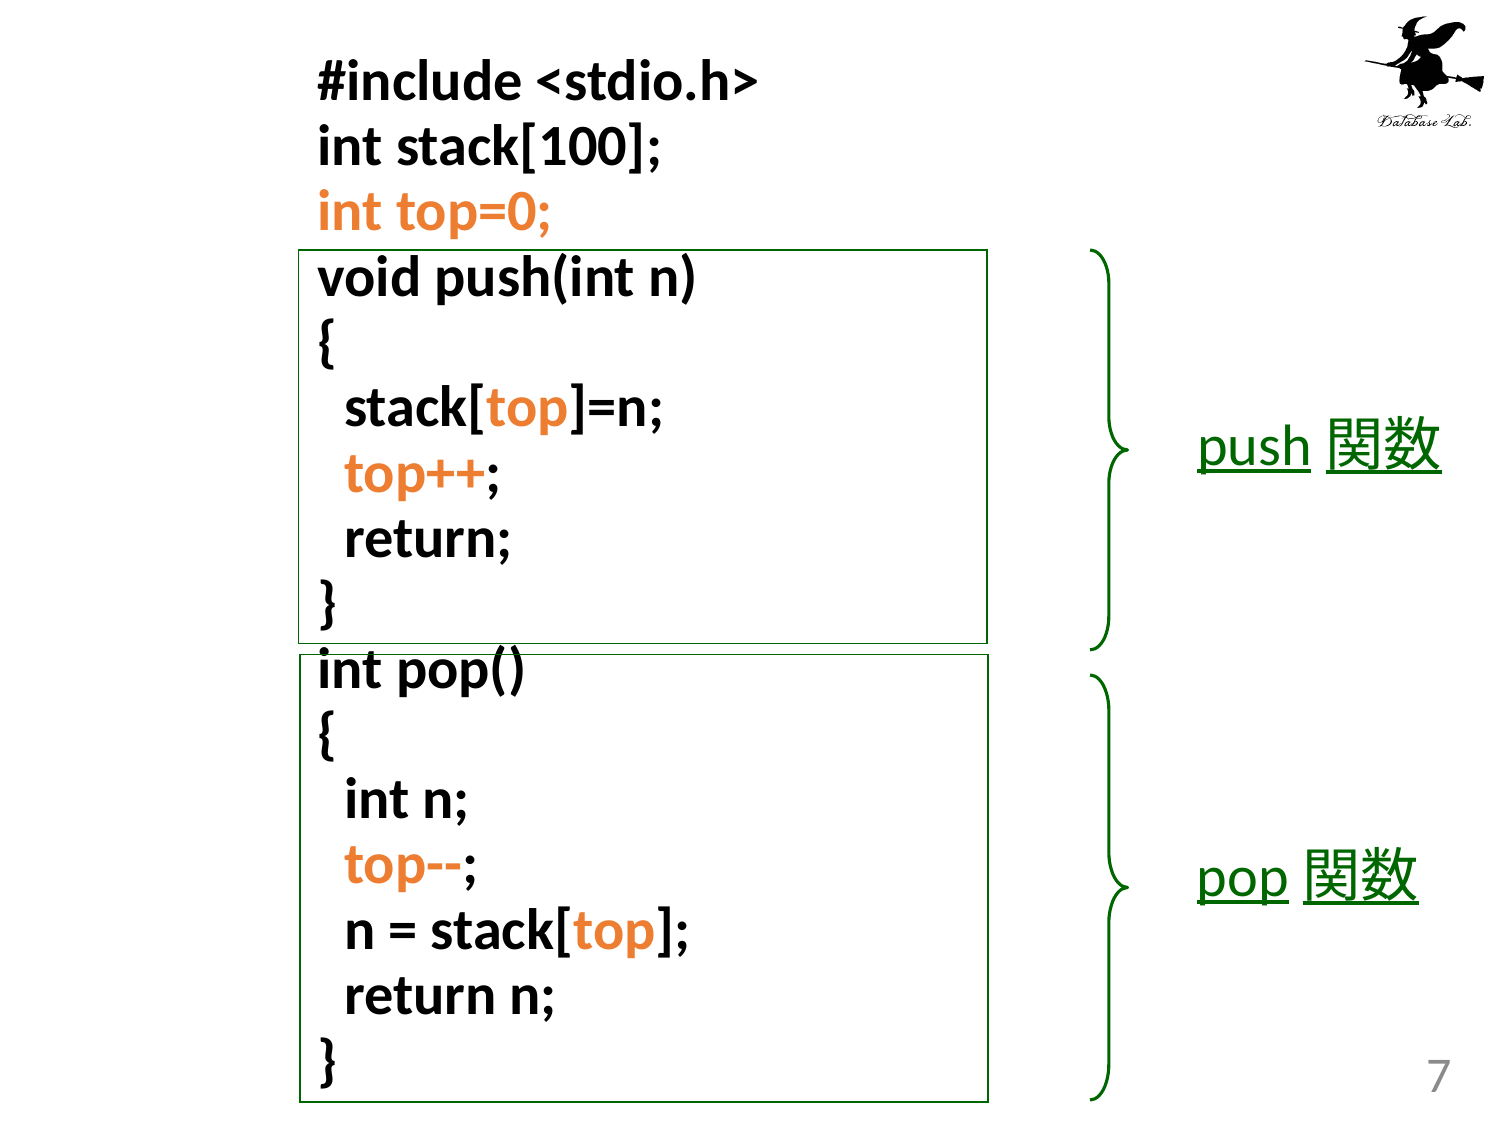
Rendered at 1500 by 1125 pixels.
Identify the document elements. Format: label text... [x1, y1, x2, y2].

text_box [298, 249, 987, 644]
slide_number 7 [1129, 1042, 1467, 1103]
text_box [1090, 675, 1128, 1101]
text_box #include <stdio.h> int stack[100]; int top=0; void push(int n) { stack[top]=n; top++; return; } int pop() { int n; top--; n = stack[top]; return n; } [302, 45, 775, 249]
picture [1362, 14, 1486, 130]
text_box [1090, 249, 1128, 650]
text_box pop関数 [1182, 830, 1434, 916]
text_box push関数 [1182, 399, 1457, 485]
text_box [299, 654, 989, 1103]
text_box #include <stdio.h> int stack[100]; int top=0; void push(int n) { stack[top]=n; top++; return; } int pop() { int n; top--; n = stack[top]; return n; } [302, 644, 775, 654]
